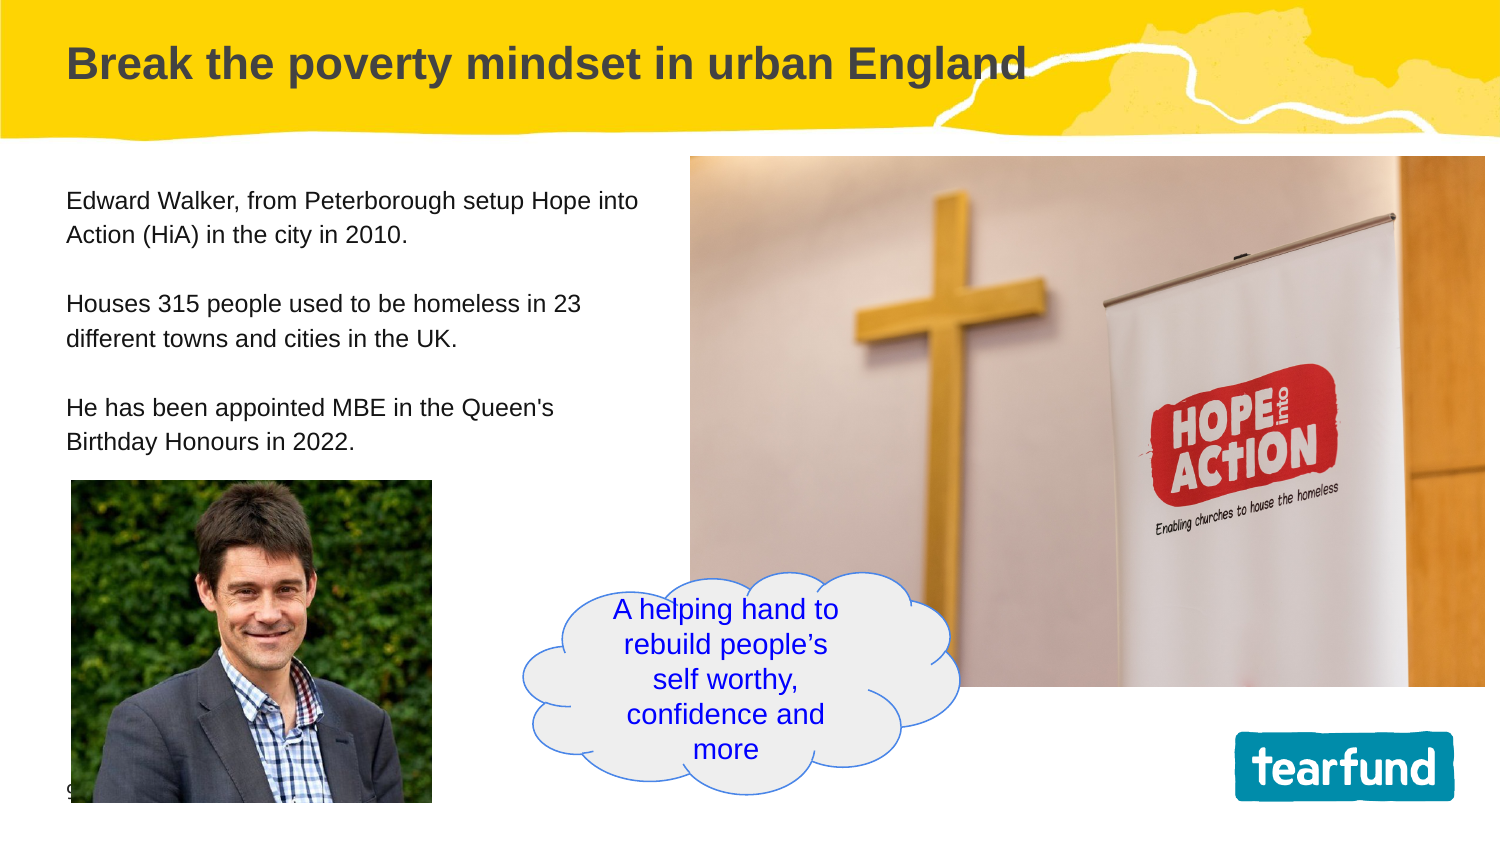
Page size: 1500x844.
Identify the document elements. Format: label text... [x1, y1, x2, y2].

text_box A helping hand to rebuild people’s self worthy, confidence and more [523, 584, 957, 795]
picture [0, 0, 1500, 844]
title Break the poverty mindset in urban England [51, 18, 1449, 113]
list Edward Walker, from Peterborough setup Hope into Action (HiA) in the city in 2010. Houses 315 people used to be homeless in 23 different towns and cities in the UK. He has been appointed MBE in the Queen's Birthday Honours in 2022. [51, 165, 666, 726]
